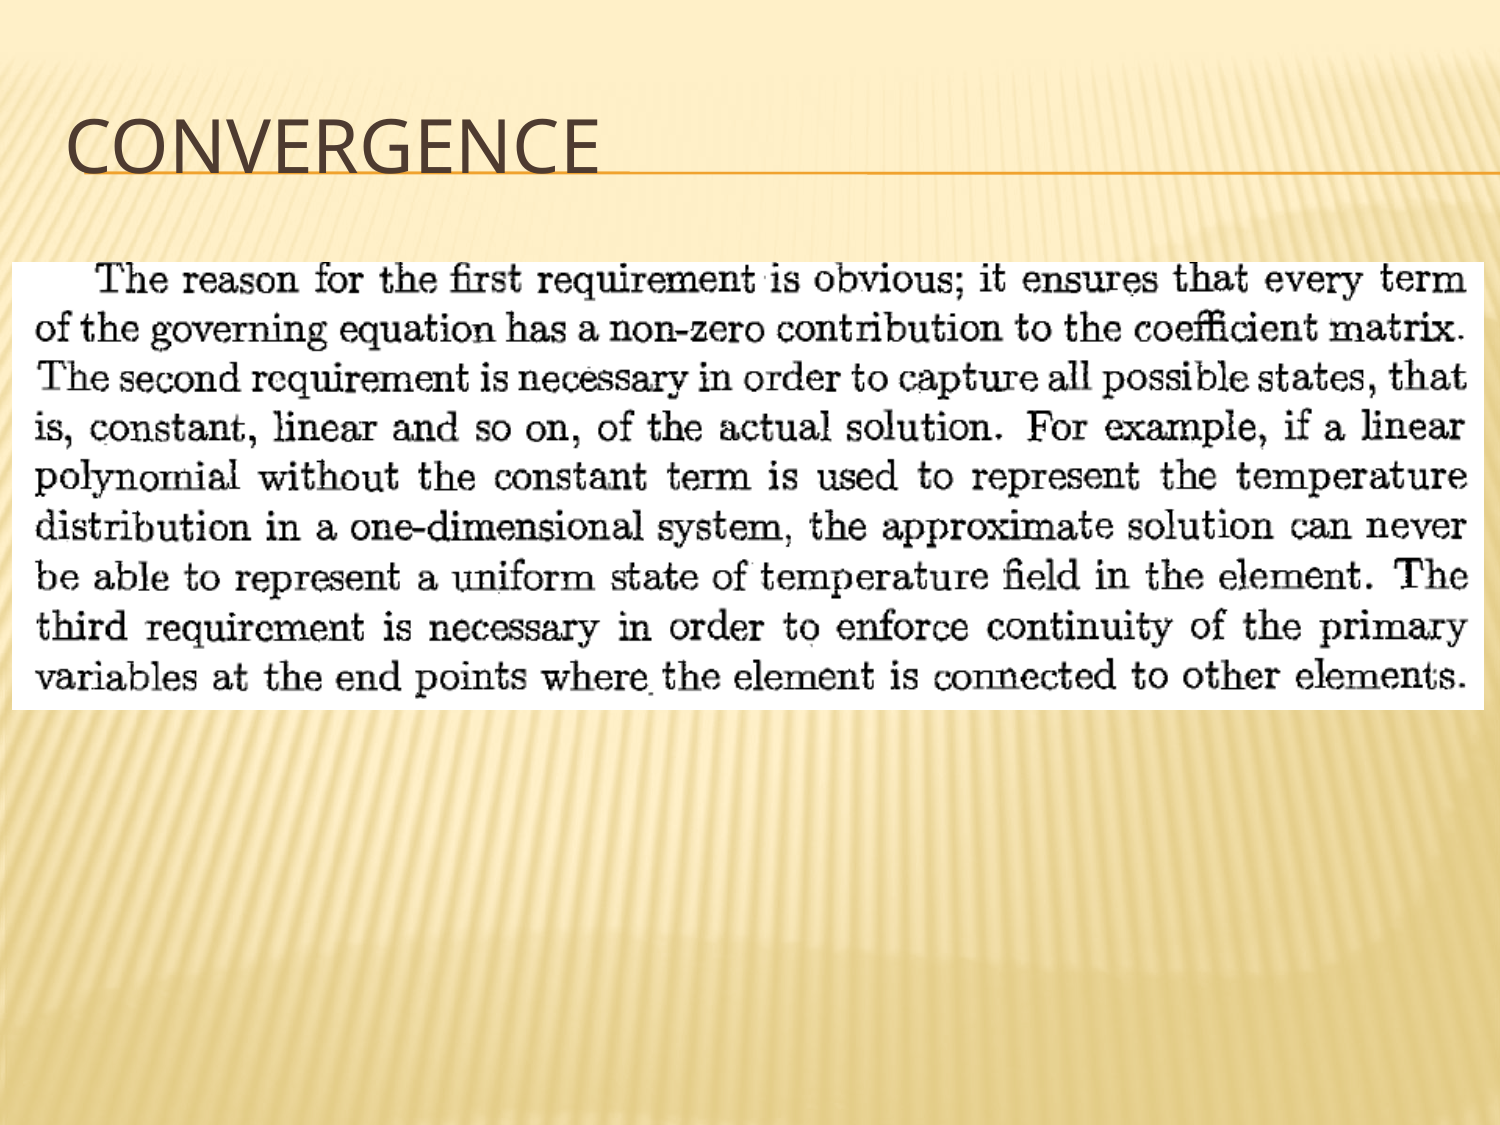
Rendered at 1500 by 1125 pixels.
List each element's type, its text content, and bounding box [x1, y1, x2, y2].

title convergence [50, 75, 1475, 213]
picture [12, 262, 1484, 710]
